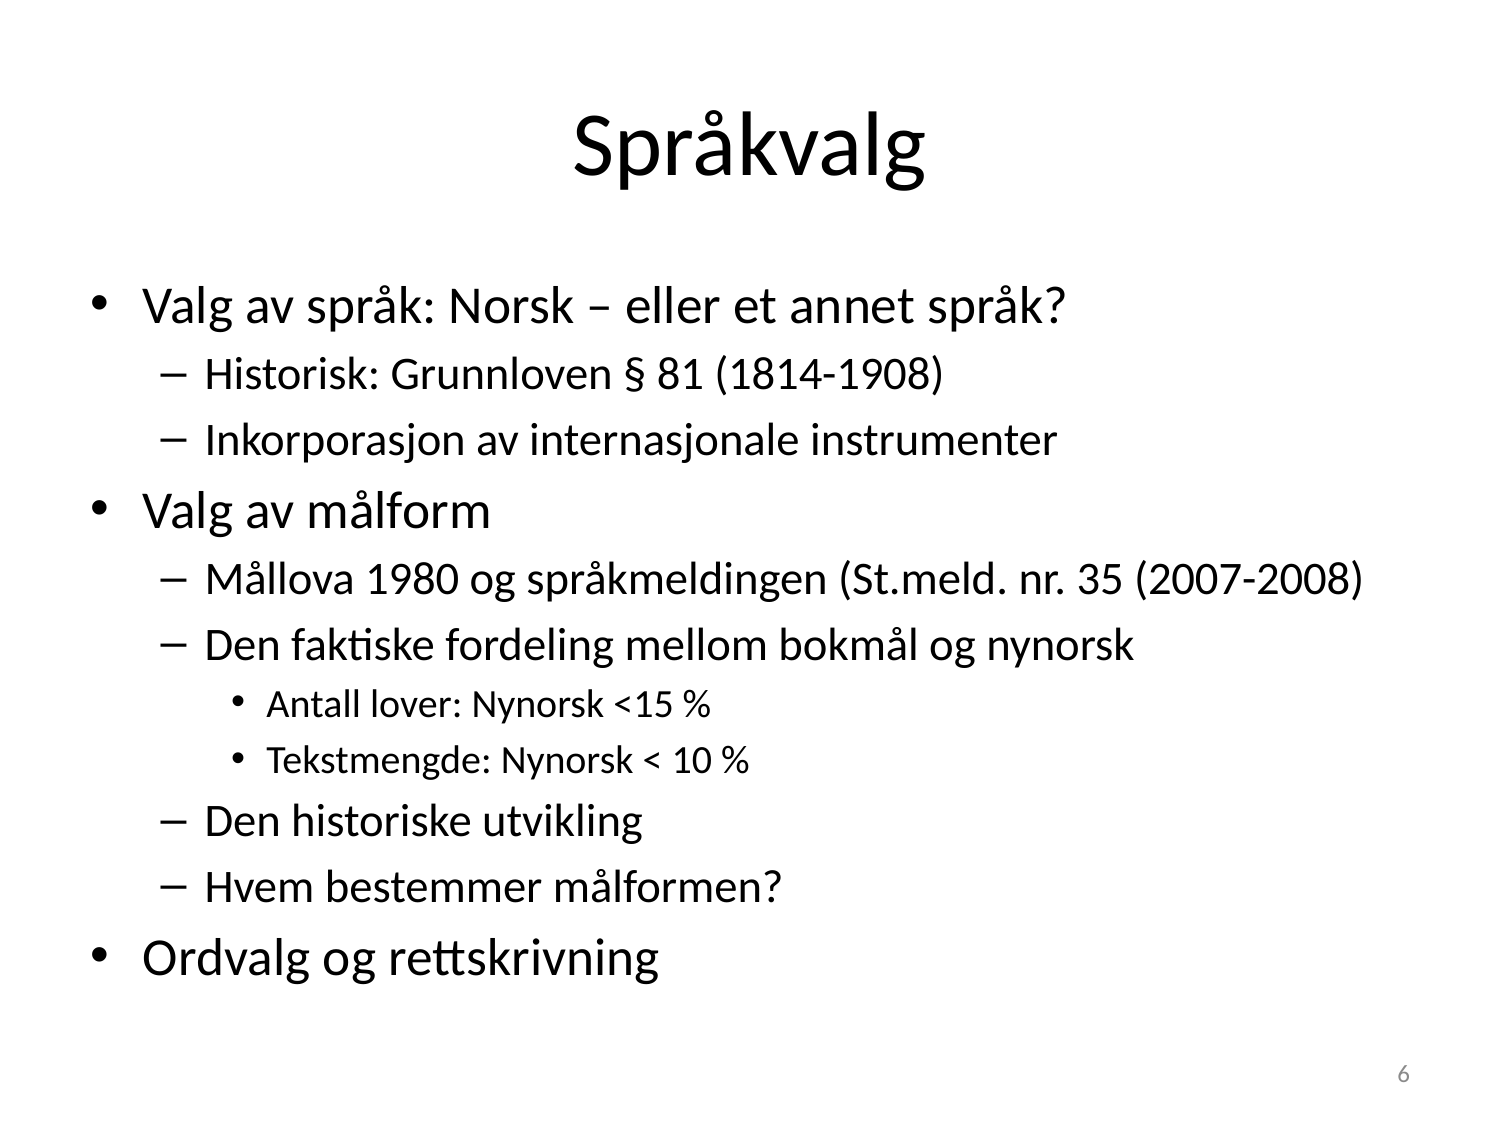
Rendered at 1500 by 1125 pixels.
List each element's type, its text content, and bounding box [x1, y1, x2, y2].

title Språkvalg [75, 45, 1425, 233]
list Valg av språk: Norsk – eller et annet språk? Historisk: Grunnloven § 81 (1814-1908) Inkorporasjon av internasjonale instrumenter Valg av målform Mållova 1980 og språkmeldingen (St.meld. nr. 35 (2007-2008) Den faktiske fordeling mellom bokmål og nynorsk Antall lover: Nynorsk <15 % Tekstmengde: Nynorsk < 10 % Den historiske utvikling Hvem bestemmer målformen? Ordvalg og rettskrivning [75, 262, 1425, 1005]
slide_number 6 [1074, 1042, 1425, 1103]
